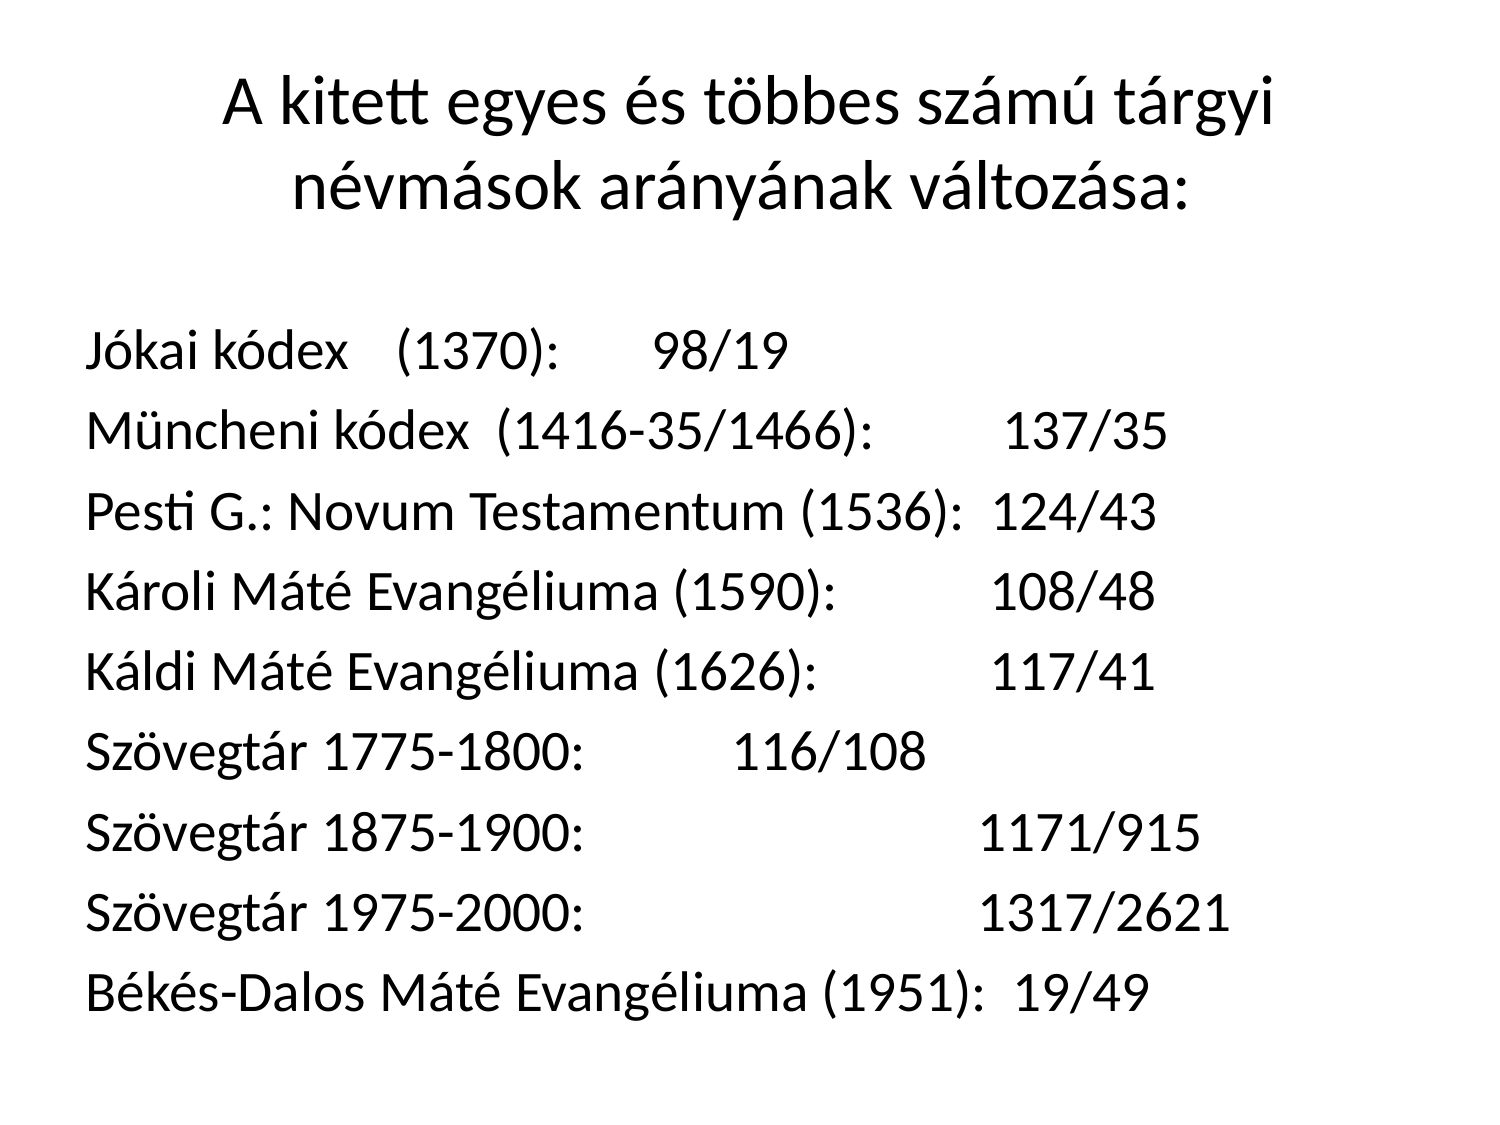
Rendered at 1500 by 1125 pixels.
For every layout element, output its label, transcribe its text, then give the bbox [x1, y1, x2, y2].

list Jókai kódex (1370): 98/19 Müncheni kódex (1416-35/1466): 137/35 Pesti G.: Novum Testamentum (1536): 124/43 Károli Máté Evangéliuma (1590): 108/48 Káldi Máté Evangéliuma (1626): 117/41 Szövegtár 1775-1800: 116/108 Szövegtár 1875-1900: 1171/915 Szövegtár 1975-2000: 1317/2621 Békés-Dalos Máté Evangéliuma (1951): 19/49 [70, 304, 1421, 1048]
title A kitett egyes és többes számú tárgyi névmások arányának változása: [75, 45, 1425, 233]
